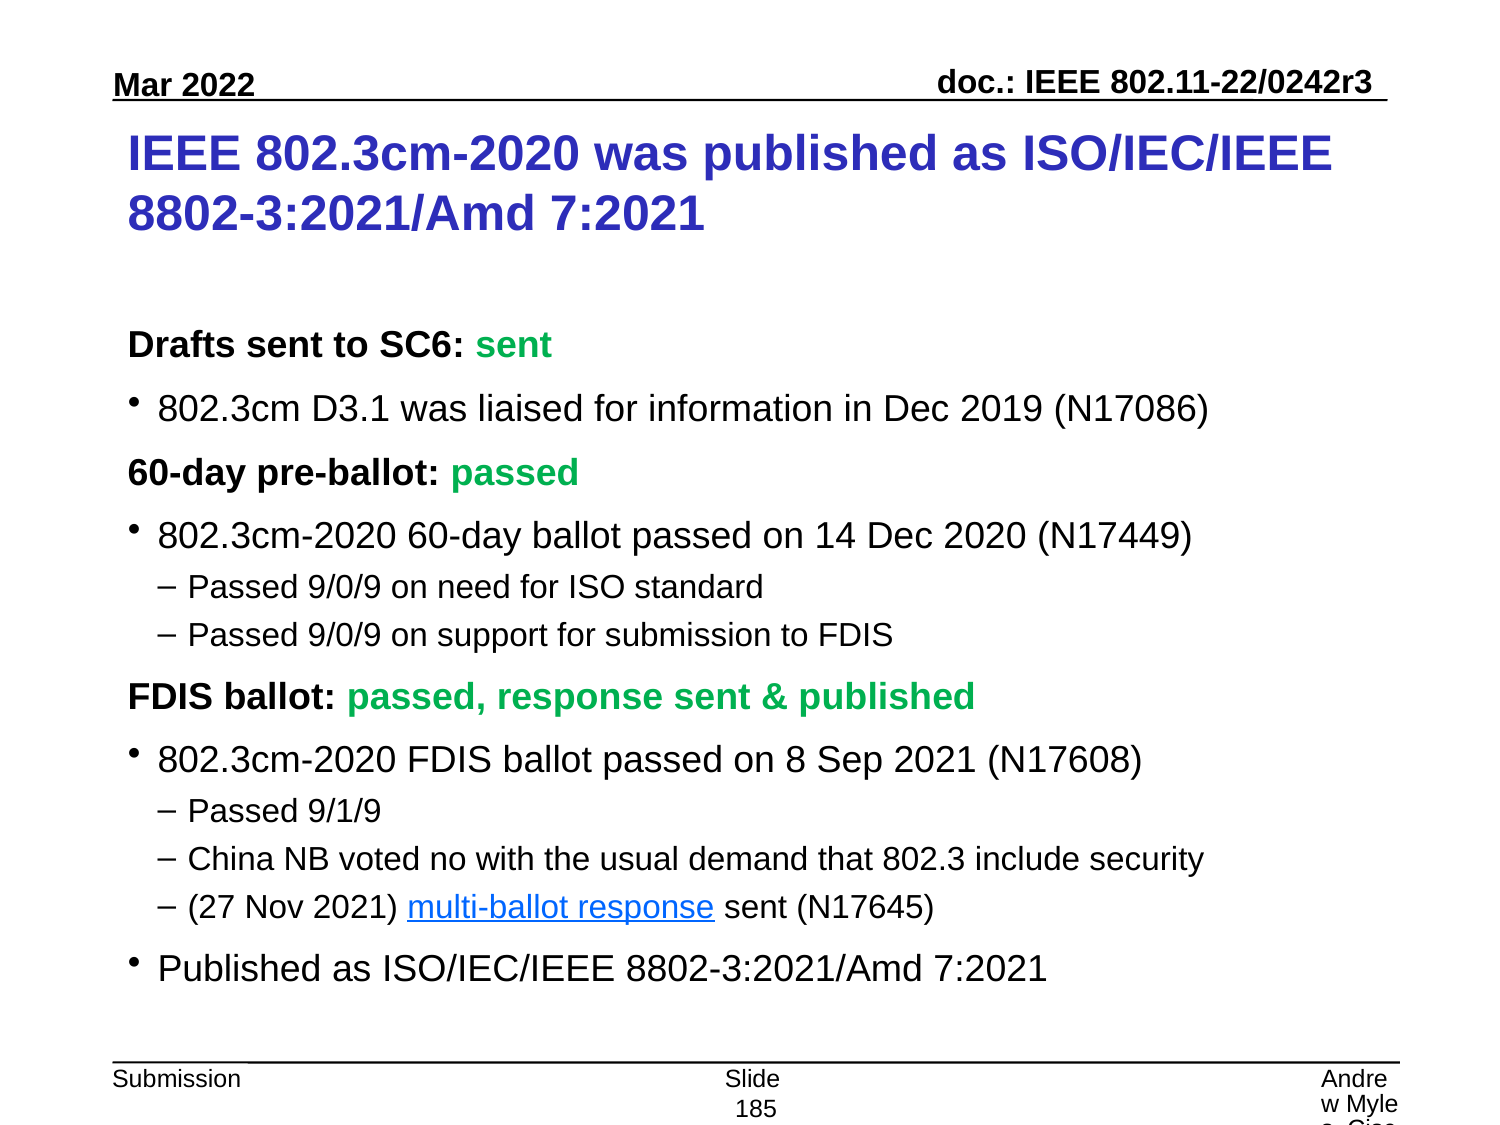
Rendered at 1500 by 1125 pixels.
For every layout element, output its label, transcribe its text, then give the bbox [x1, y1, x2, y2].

title IEEE 802.3cm-2020 was published as ISO/IEC/IEEE 8802-3:2021/Amd 7:2021 [112, 112, 1388, 288]
footer Andrew Myles, Cisco [1320, 1061, 1402, 1093]
list Drafts sent to SC6: sent 802.3cm D3.1 was liaised for information in Dec 2019 (N17086) 60-day pre-ballot: passed 802.3cm-2020 60-day ballot passed on 14 Dec 2020 (N17449) Passed 9/0/9 on need for ISO standard Passed 9/0/9 on support for submission to FDIS FDIS ballot: passed, response sent & published 802.3cm-2020 FDIS ballot passed on 8 Sep 2021 (N17608) Passed 9/1/9 China NB voted no with the usual demand that 802.3 include security (27 Nov 2021) multi-ballot response sent (N17645) Published as ISO/IEC/IEEE 8802-3:2021/Amd 7:2021 [112, 312, 1388, 988]
slide_number Slide 185 [709, 1061, 803, 1093]
